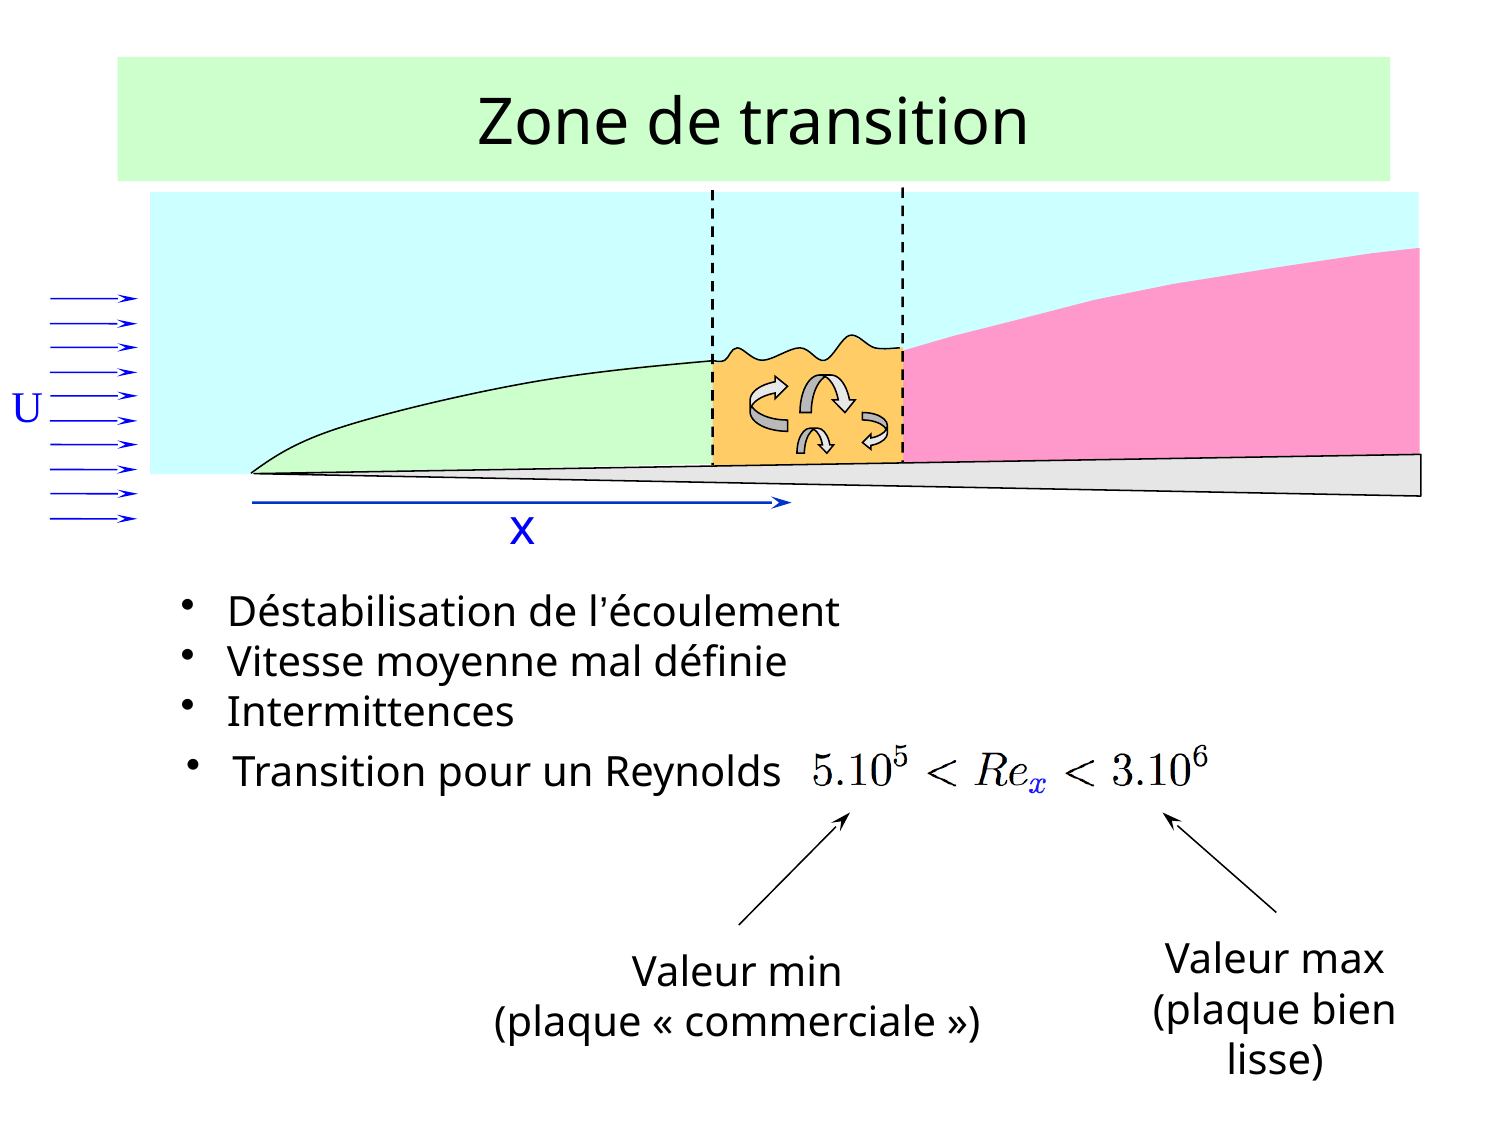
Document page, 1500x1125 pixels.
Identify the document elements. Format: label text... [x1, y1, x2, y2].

title Zone de transition [117, 56, 1391, 182]
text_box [749, 374, 888, 454]
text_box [474, 812, 1001, 1058]
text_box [187, 737, 1216, 806]
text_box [0, 298, 139, 519]
text_box x [494, 487, 551, 563]
text_box [770, 496, 792, 509]
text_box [1087, 812, 1463, 1046]
text_box Déstabilisation de l’écoulement Vitesse moyenne mal définie Intermittences [165, 577, 856, 742]
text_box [149, 191, 1419, 475]
text_box [741, 480, 1421, 497]
